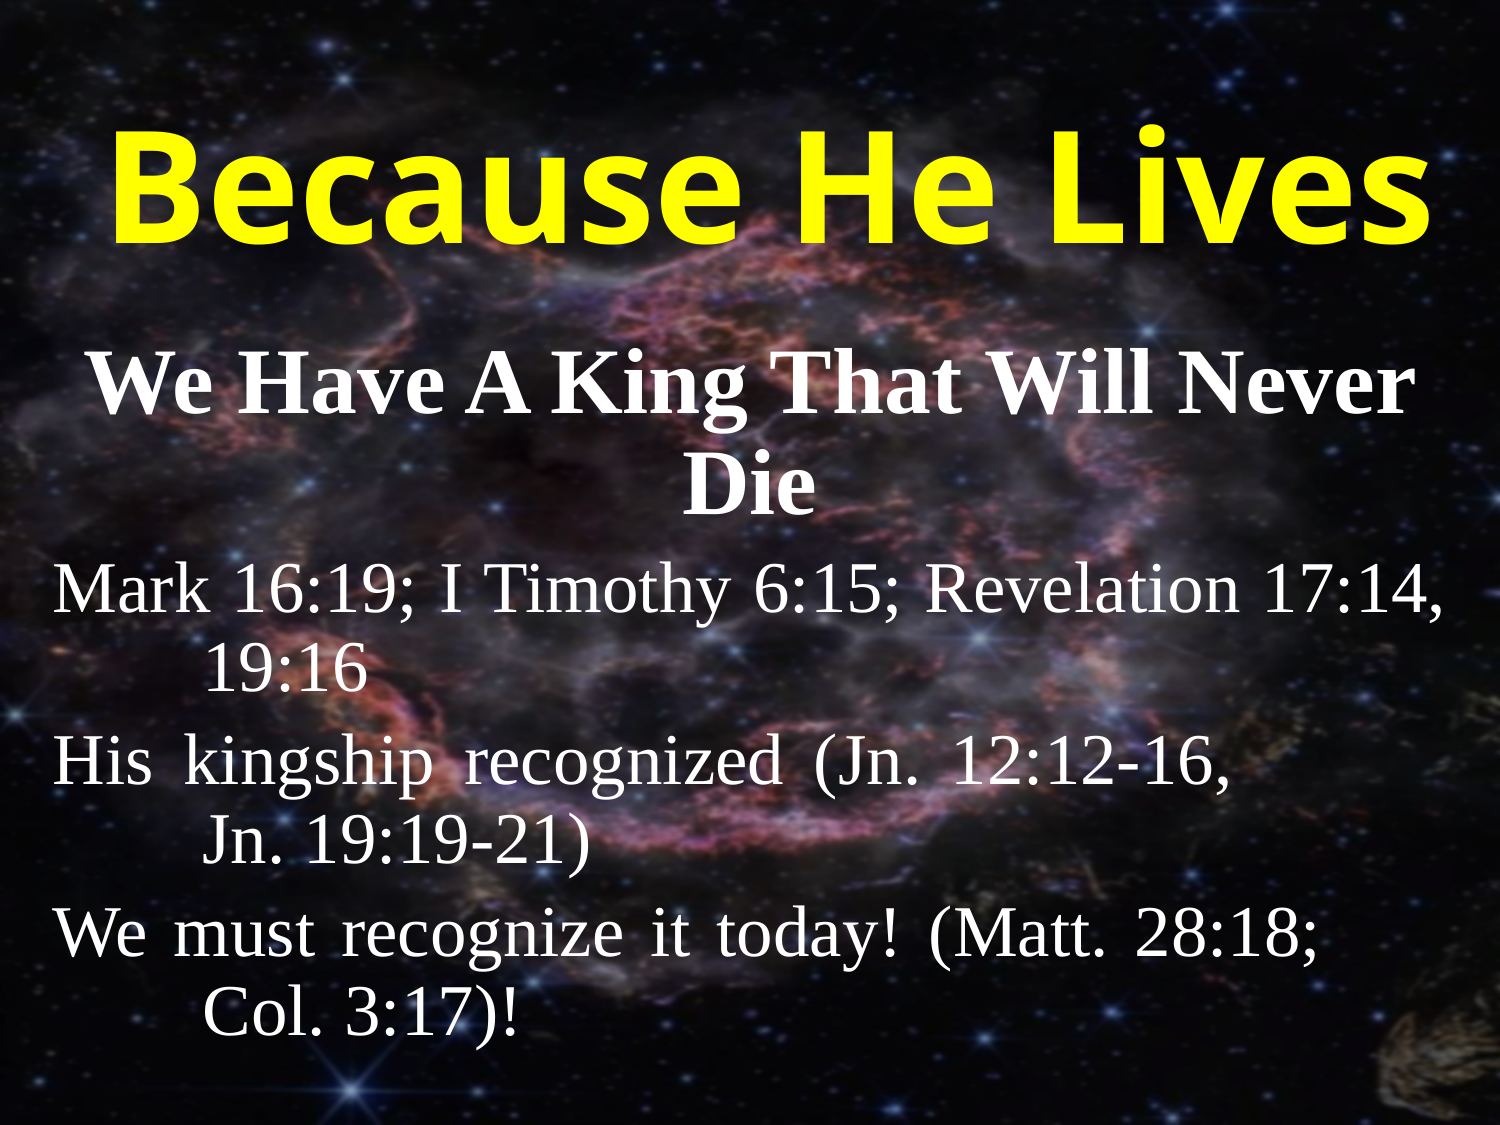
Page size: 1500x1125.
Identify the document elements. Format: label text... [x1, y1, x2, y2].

list We Have A King That Will Never Die Mark 16:19; I Timothy 6:15; Revelation 17:14, 19:16 His kingship recognized (Jn. 12:12-16, Jn. 19:19-21) We must recognize it today! (Matt. 28:18; Col. 3:17)! [37, 324, 1463, 1050]
title Because He Lives [75, 75, 1463, 288]
picture [0, 0, 1500, 1125]
